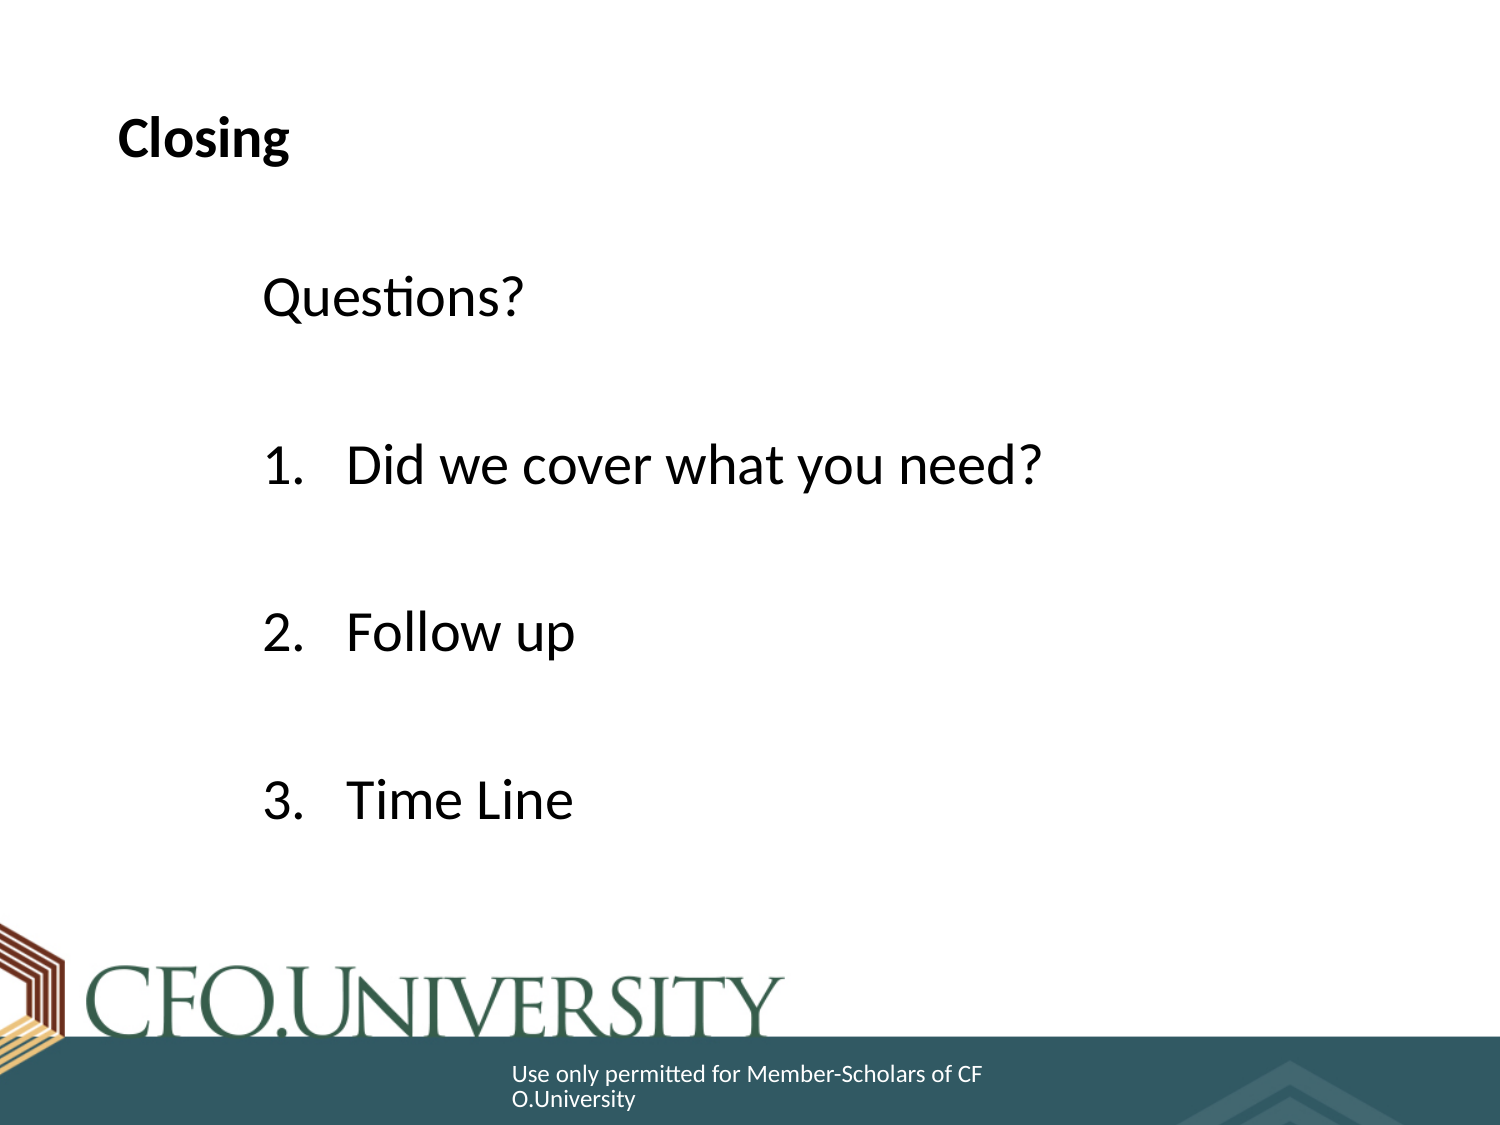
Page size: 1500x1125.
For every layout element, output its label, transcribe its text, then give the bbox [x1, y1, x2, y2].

title Closing [103, 59, 1397, 196]
list Questions? Did we cover what you need? Follow up Time Line [247, 258, 1327, 860]
picture [0, 896, 1500, 1125]
footer Use only permitted for Member-Scholars of CFO.University [496, 1042, 1004, 1103]
